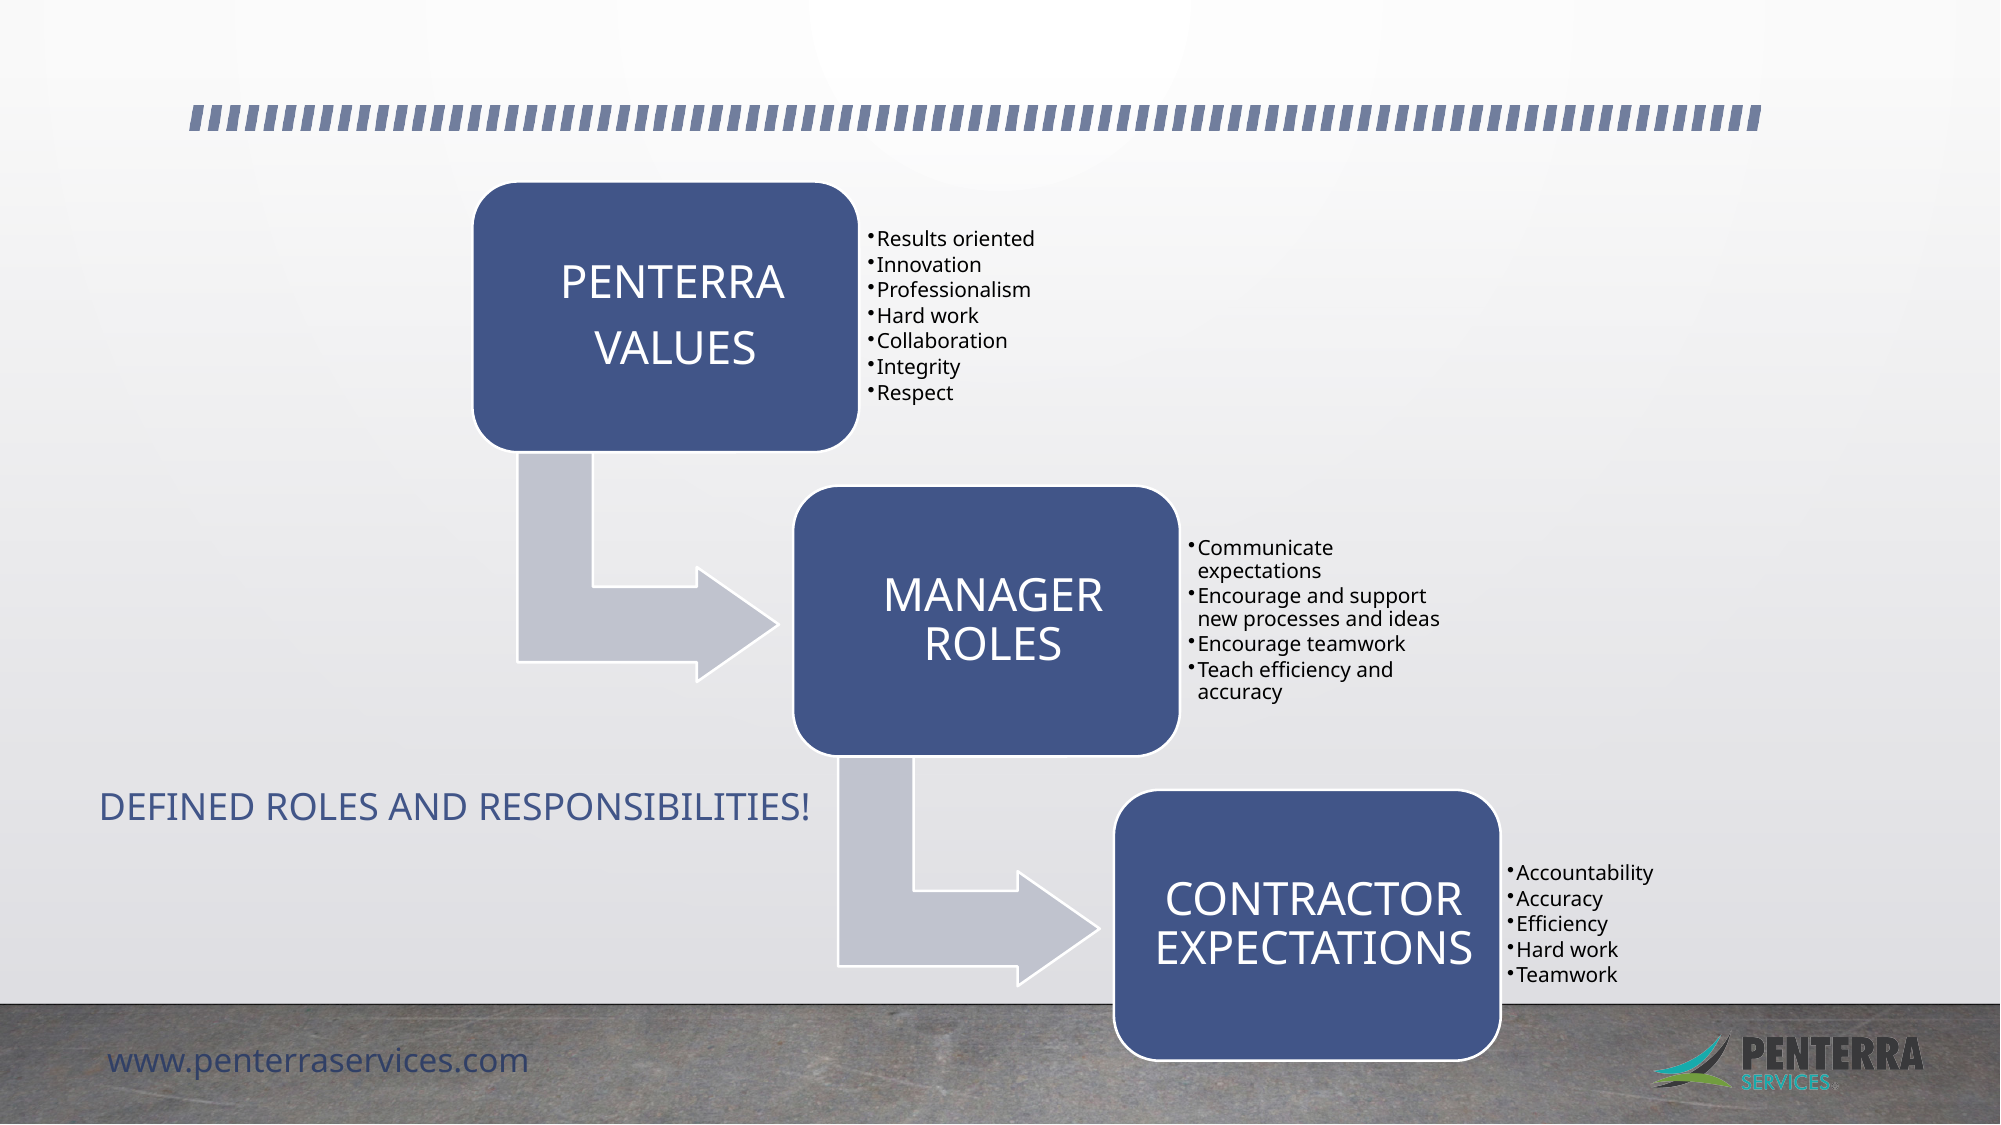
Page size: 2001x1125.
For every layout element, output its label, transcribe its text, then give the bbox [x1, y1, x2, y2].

text_box www.penterraservices.com [54, 1031, 584, 1087]
text_box DEFINED ROLES AND RESPONSIBILITIES! [54, 780, 471, 848]
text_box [471, 166, 1784, 1076]
picture [0, 1004, 2000, 1124]
